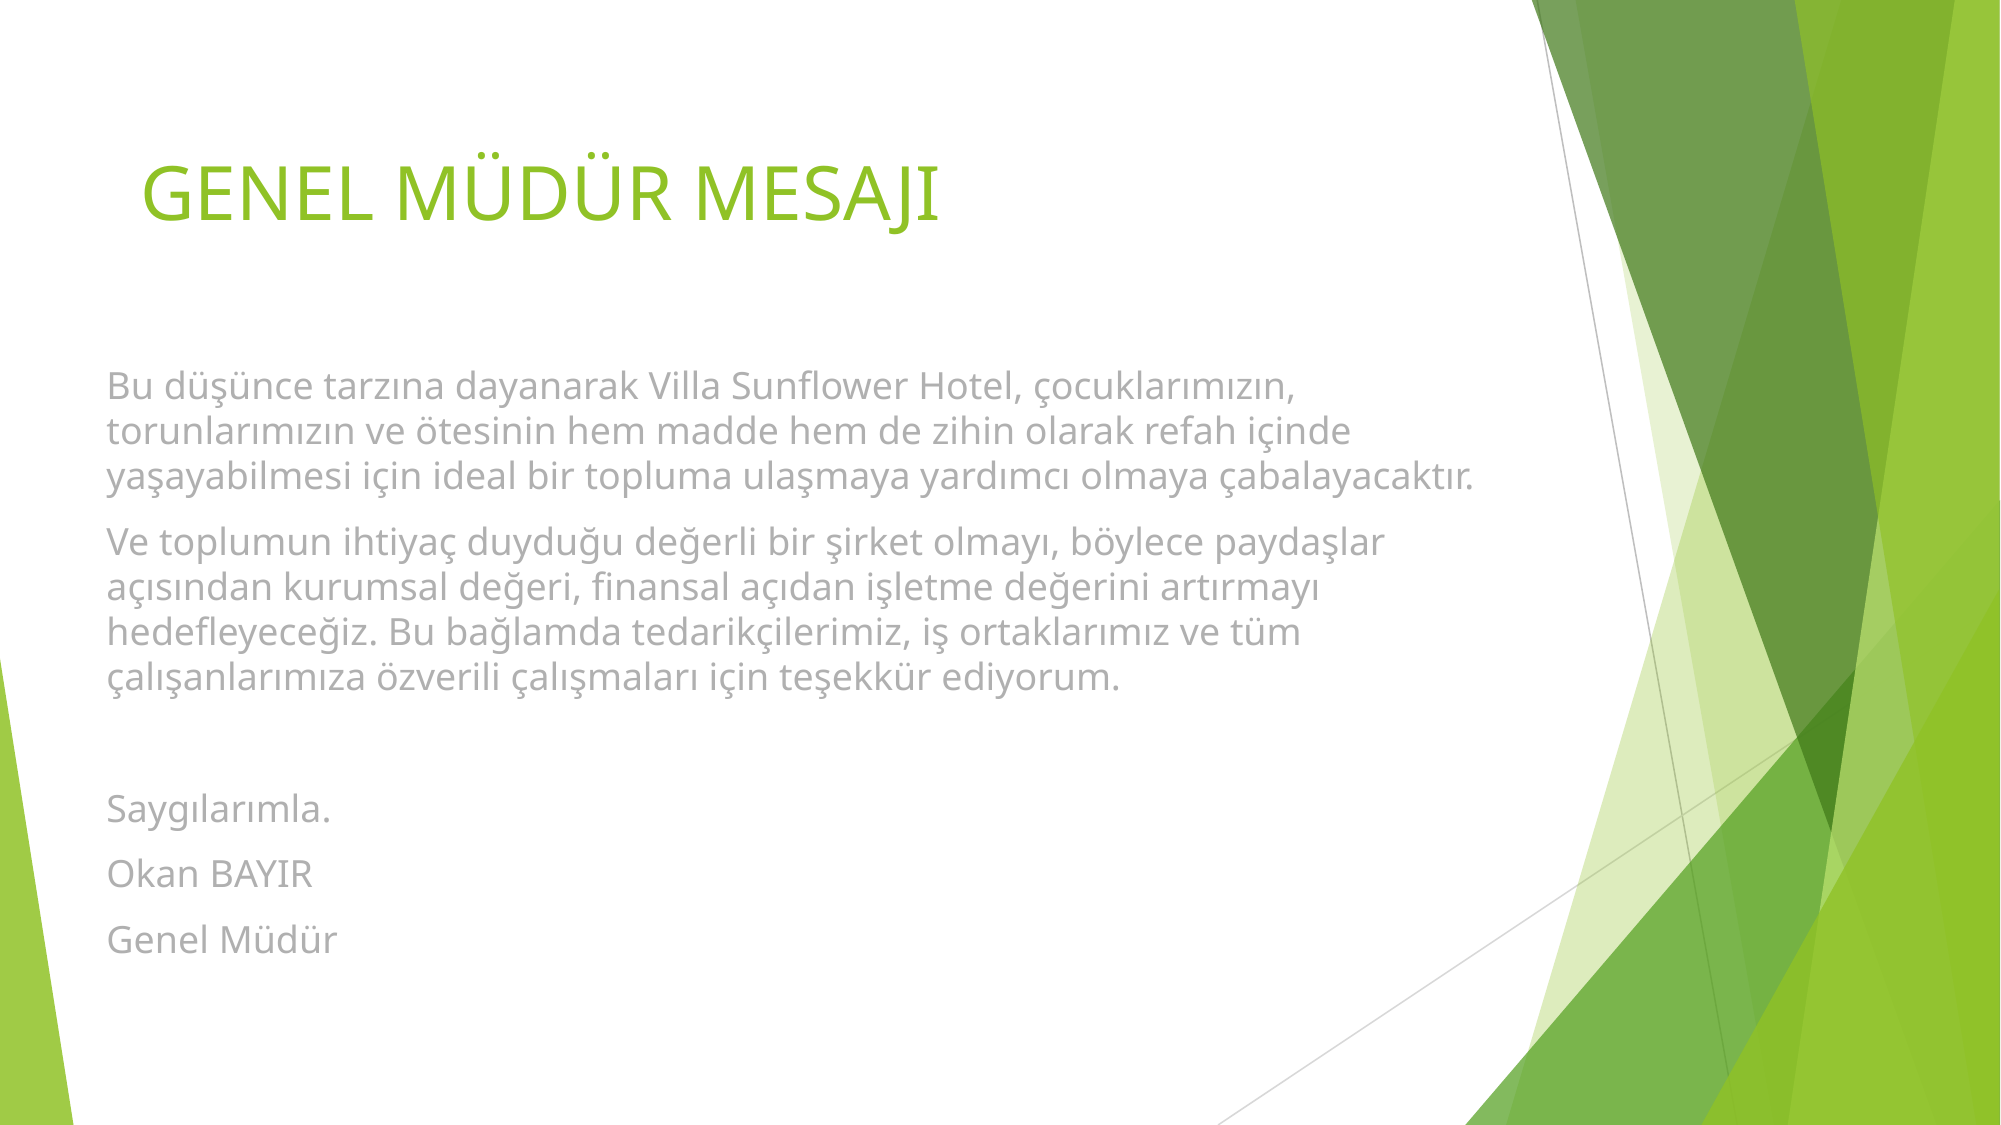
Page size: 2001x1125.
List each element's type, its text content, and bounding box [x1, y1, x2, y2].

title GENEL MÜDÜR MESAJI [125, 137, 1522, 317]
list Bu düşünce tarzına dayanarak Villa Sunflower Hotel, çocuklarımızın, torunlarımızın ve ötesinin hem madde hem de zihin olarak refah içinde yaşayabilmesi için ideal bir topluma ulaşmaya yardımcı olmaya çabalayacaktır. Ve toplumun ihtiyaç duyduğu değerli bir şirket olmayı, böylece paydaşlar açısından kurumsal değeri, finansal açıdan işletme değerini artırmayı hedefleyeceğiz. Bu bağlamda tedarikçilerimiz, iş ortaklarımız ve tüm çalışanlarımıza özverili çalışmaları için teşekkür ediyorum. Saygılarımla. Okan BAYIR Genel Müdür [91, 354, 1522, 1026]
